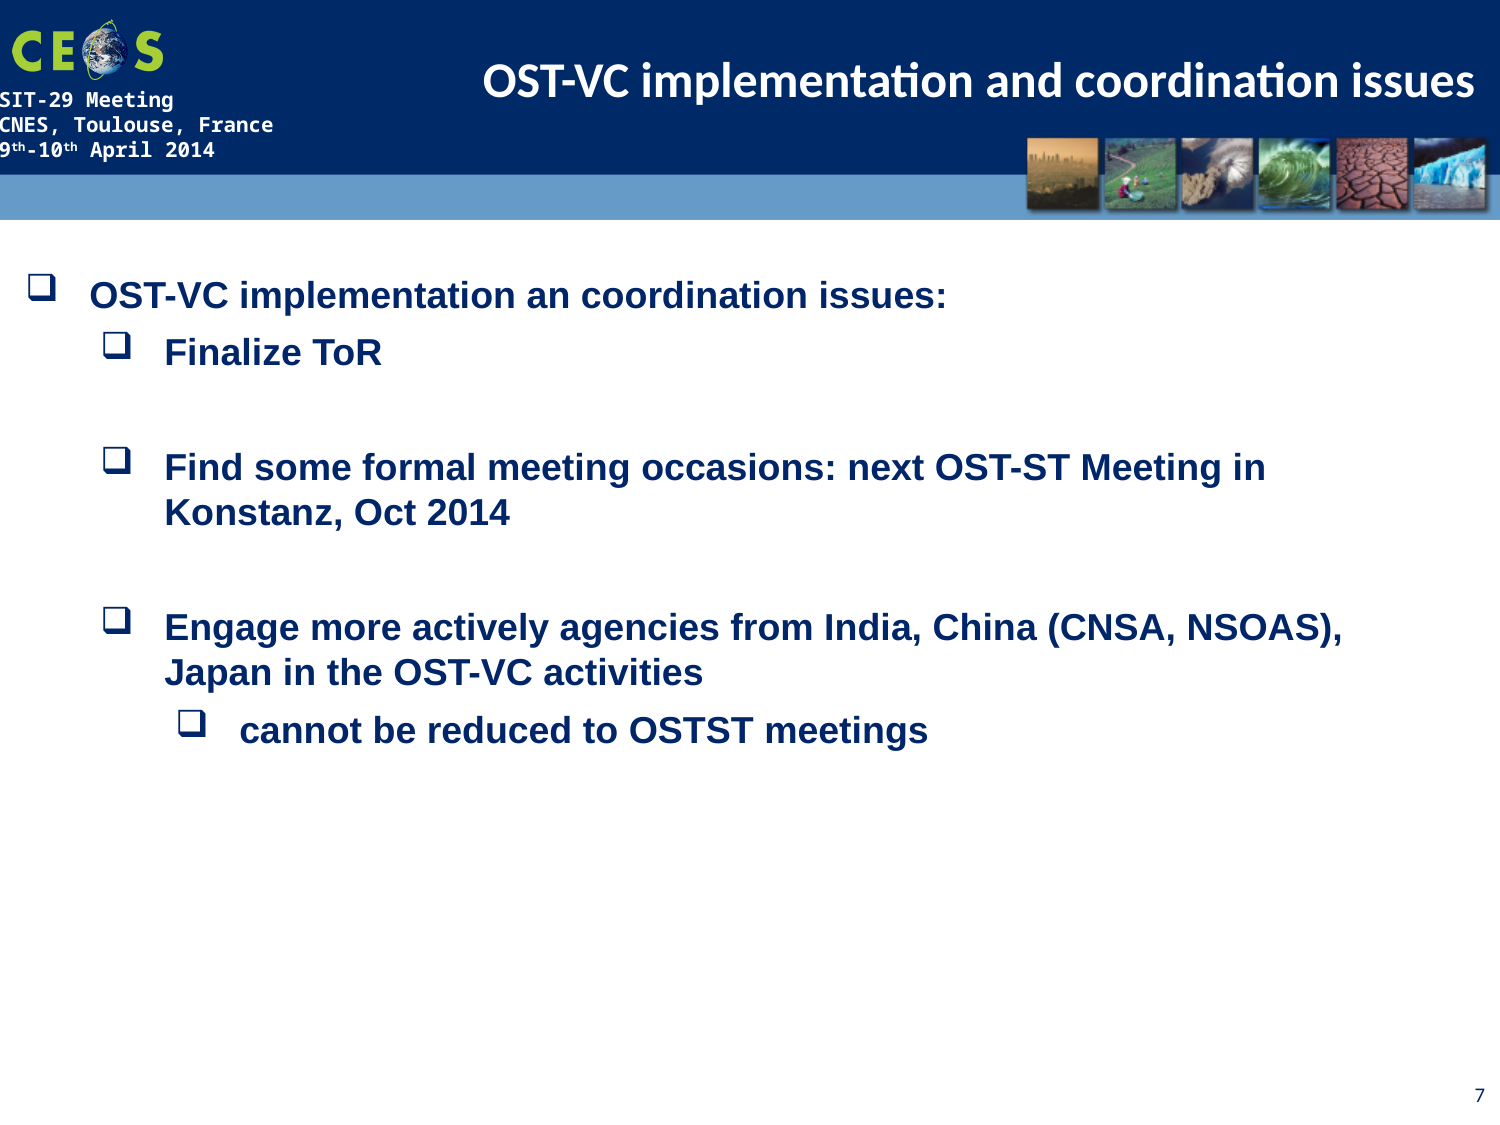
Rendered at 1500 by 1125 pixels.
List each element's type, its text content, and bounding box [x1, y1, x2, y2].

text_box OST-VC implementation an coordination issues: Finalize ToR Find some formal meeting occasions: next OST-ST Meeting in Konstanz, Oct 2014 Engage more actively agencies from India, China (CNSA, NSOAS), Japan in the OST-VC activities cannot be reduced to OSTST meetings [0, 263, 1443, 1125]
text_box OST-VC implementation and coordination issues [336, 16, 1491, 138]
picture [0, 0, 1500, 220]
slide_number 7 [1443, 1073, 1500, 1125]
picture [0, 98, 6, 105]
